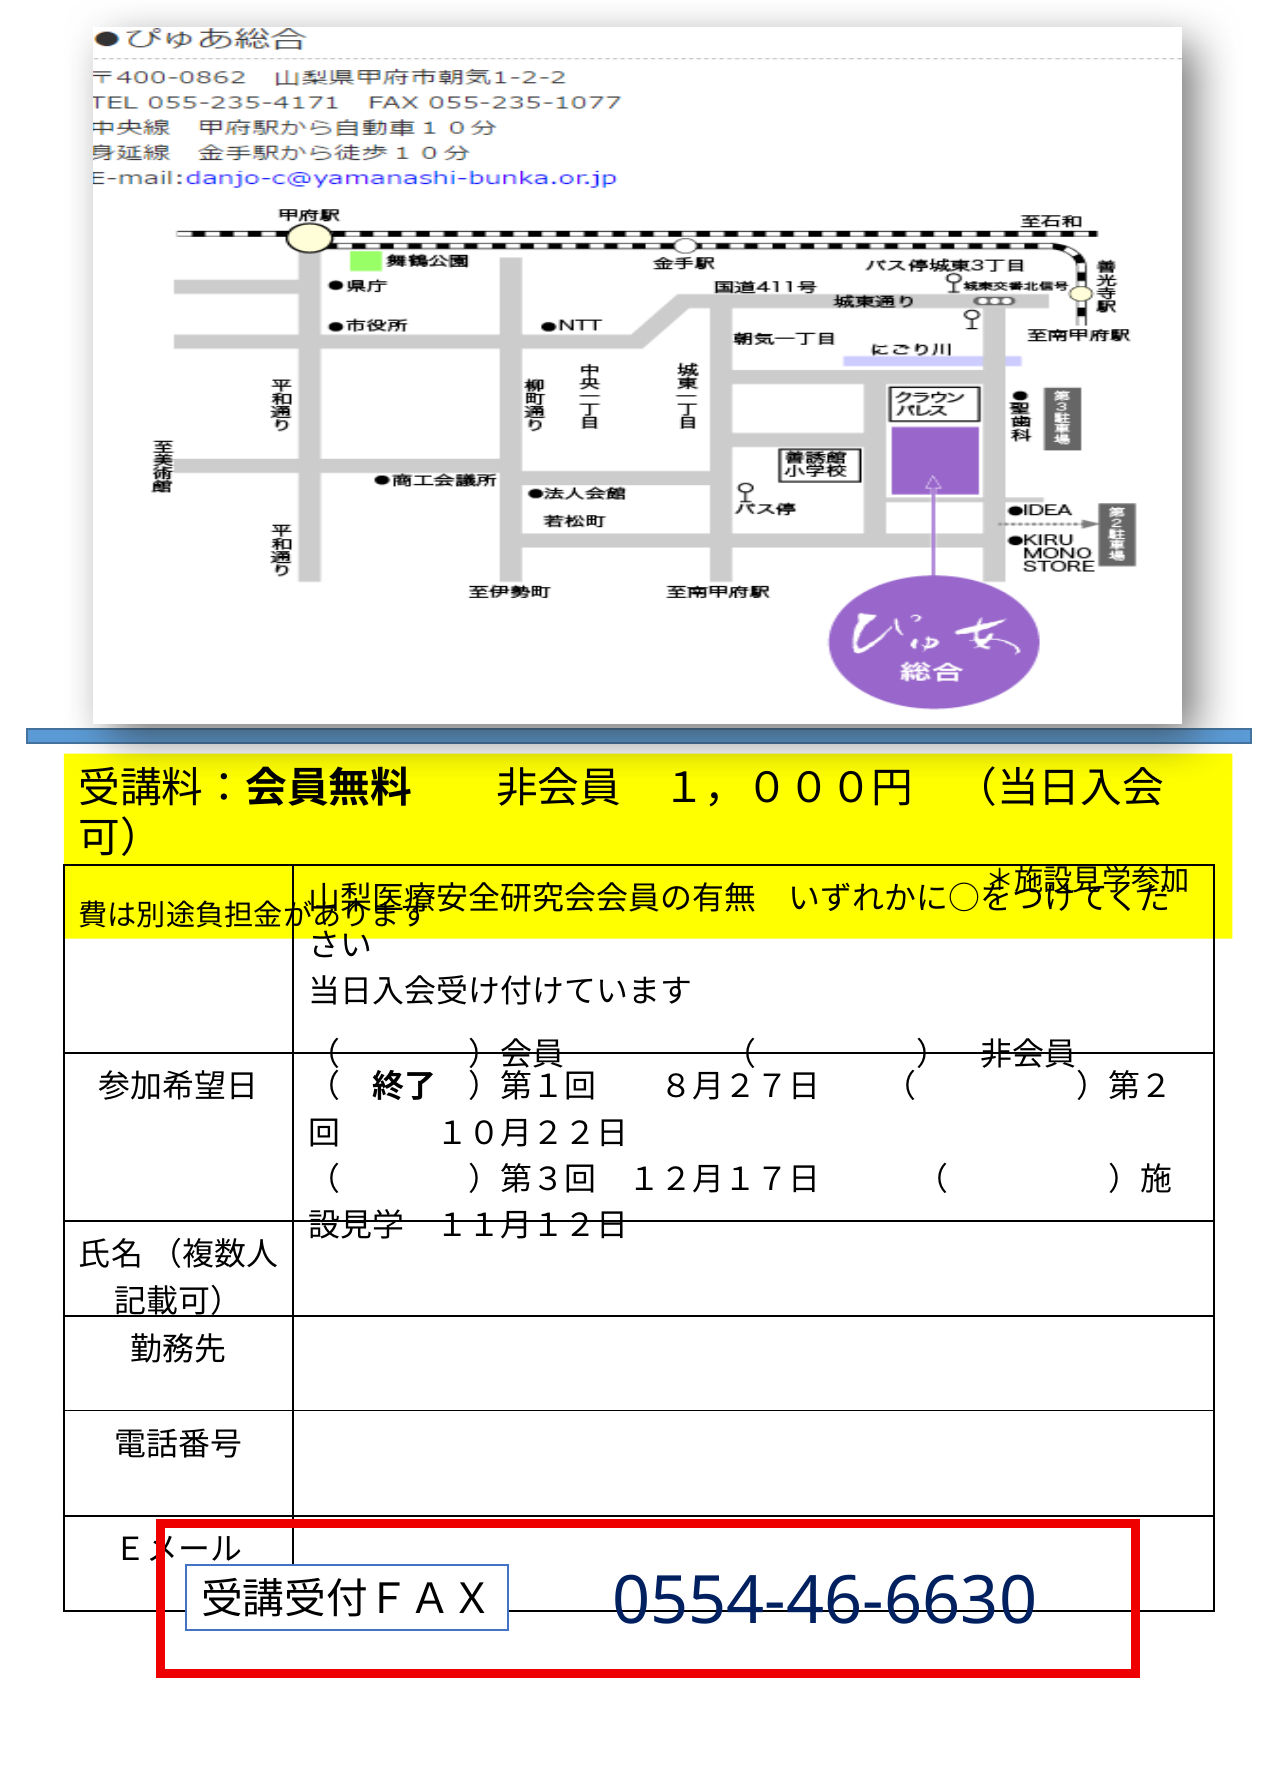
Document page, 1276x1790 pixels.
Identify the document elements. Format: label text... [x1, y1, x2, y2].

picture [92, 27, 1182, 724]
table_cell [294, 1222, 1213, 1315]
table_cell [294, 1317, 1213, 1410]
text_box [26, 728, 85, 744]
text_box 0554-46-6630 [580, 1549, 1053, 1645]
table_cell Ｅメール [65, 1517, 292, 1610]
text_box 受講料：会員無料 非会員 １，０００円 （当日入会可） ＊施設見学参加費は別途負担金があります [63, 753, 1233, 939]
table_header [65, 866, 292, 1052]
table_cell （ 終了 ）第１回 ８月２７日 （ ）第２回 １０月２２日 （ ）第３回 １２月１７日 （ ）施設見学 １１月１２日 [294, 1054, 1213, 1220]
table_cell 氏名 （複数人記載可） [65, 1222, 292, 1315]
table_cell 電話番号 [65, 1411, 292, 1515]
text_box [1220, 728, 1252, 744]
table_header 山梨医療安全研究会会員の有無 いずれかに○をつけてください 当日入会受け付けています （ ）会員 （ ） 非会員 [294, 866, 1213, 1052]
table_cell 参加希望日 [65, 1054, 292, 1220]
table_cell 勤務先 [65, 1317, 292, 1410]
text_box [160, 1523, 1136, 1674]
table_cell [294, 1517, 1213, 1610]
table_cell [294, 1411, 1213, 1515]
